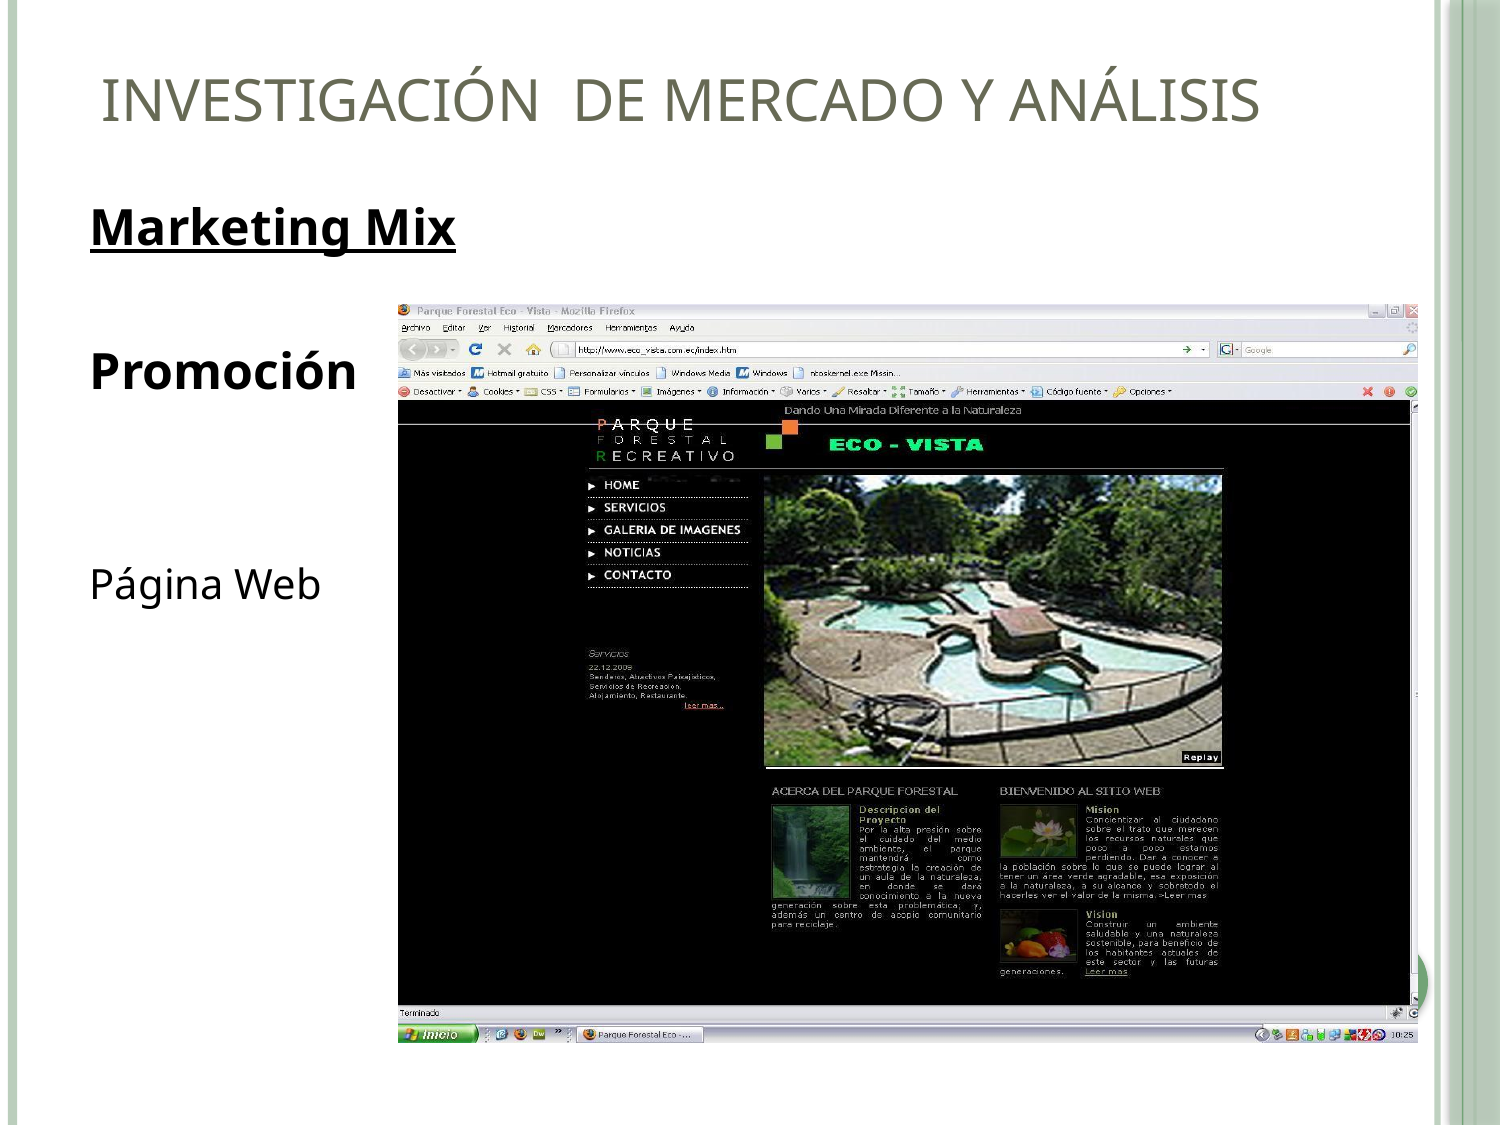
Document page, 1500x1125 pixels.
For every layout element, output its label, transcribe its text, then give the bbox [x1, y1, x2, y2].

picture [397, 304, 1419, 1044]
list Marketing Mix Promoción Página Web [75, 187, 1300, 987]
text_box Investigación de mercado y Análisis [86, 35, 1313, 141]
